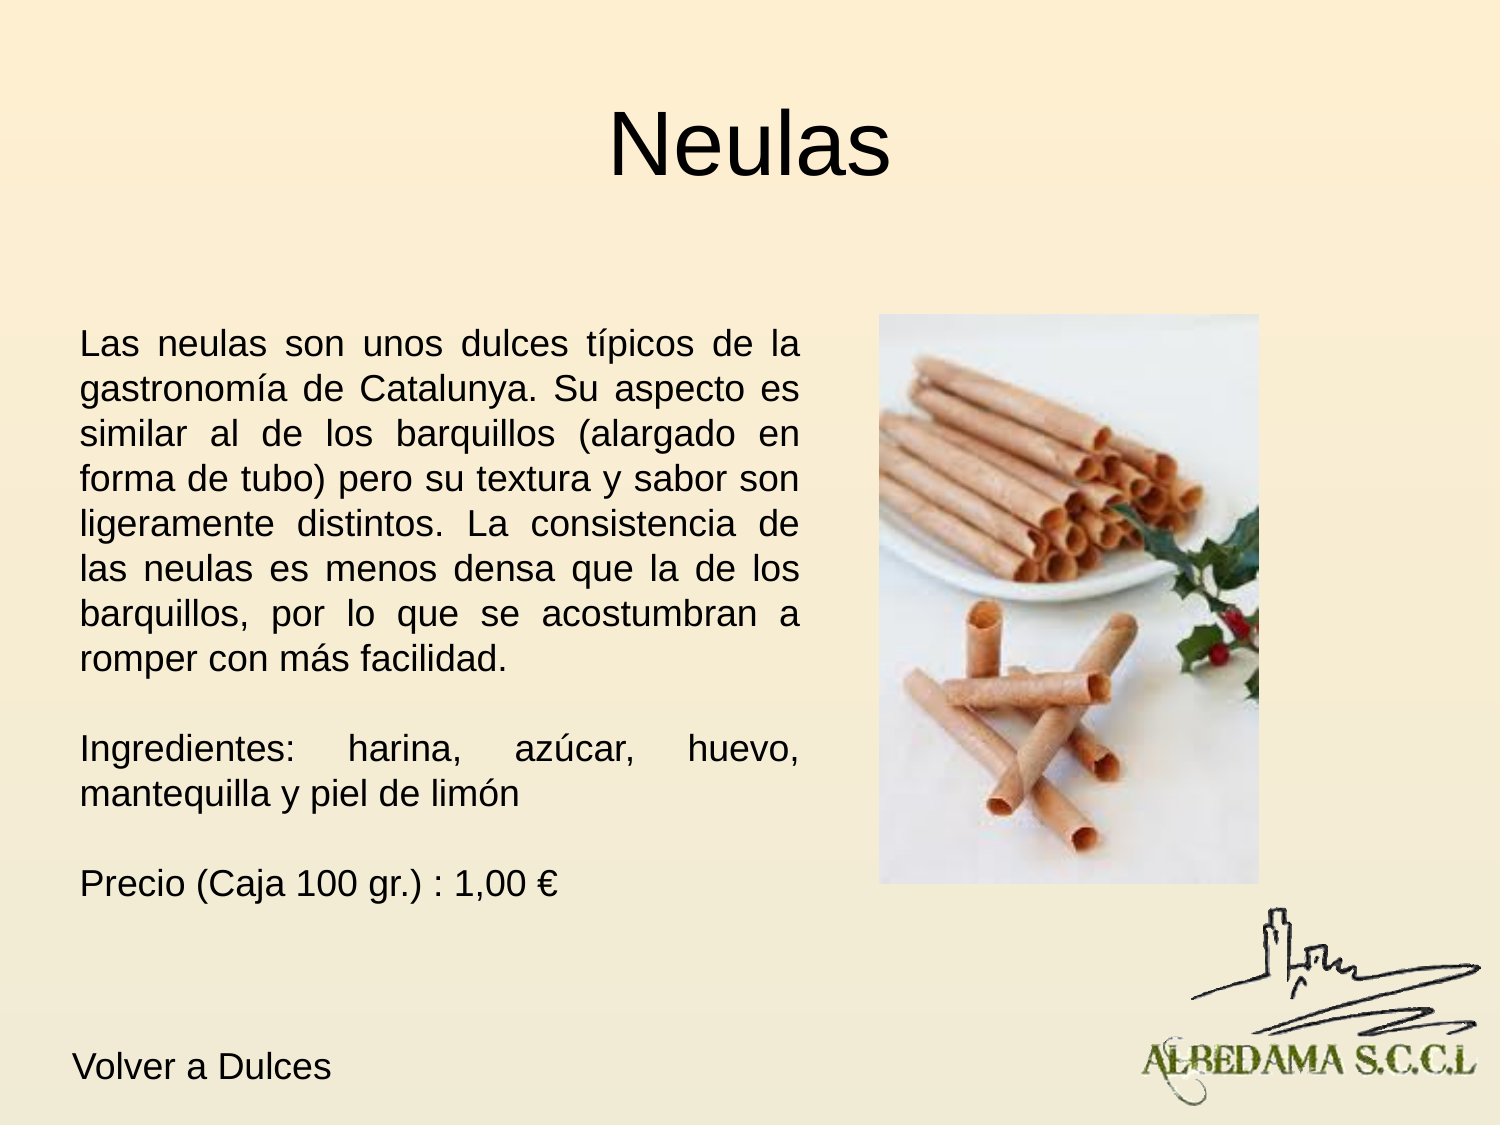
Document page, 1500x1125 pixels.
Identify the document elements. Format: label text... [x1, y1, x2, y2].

picture [1139, 904, 1484, 1125]
text_box Volver a Dulces [56, 1034, 347, 1095]
title Neulas [75, 45, 1425, 233]
picture [879, 314, 1259, 884]
text_box Las neulas son unos dulces típicos de la gastronomía de Catalunya. Su aspecto es similar al de los barquillos (alargado en forma de tubo) pero su textura y sabor son ligeramente distintos. La consistencia de las neulas es menos densa que la de los barquillos, por lo que se acostumbran a romper con más facilidad. Ingredientes: harina, azúcar, huevo, mantequilla y piel de limón Precio (Caja 100 gr.) : 1,00 € [64, 311, 815, 911]
